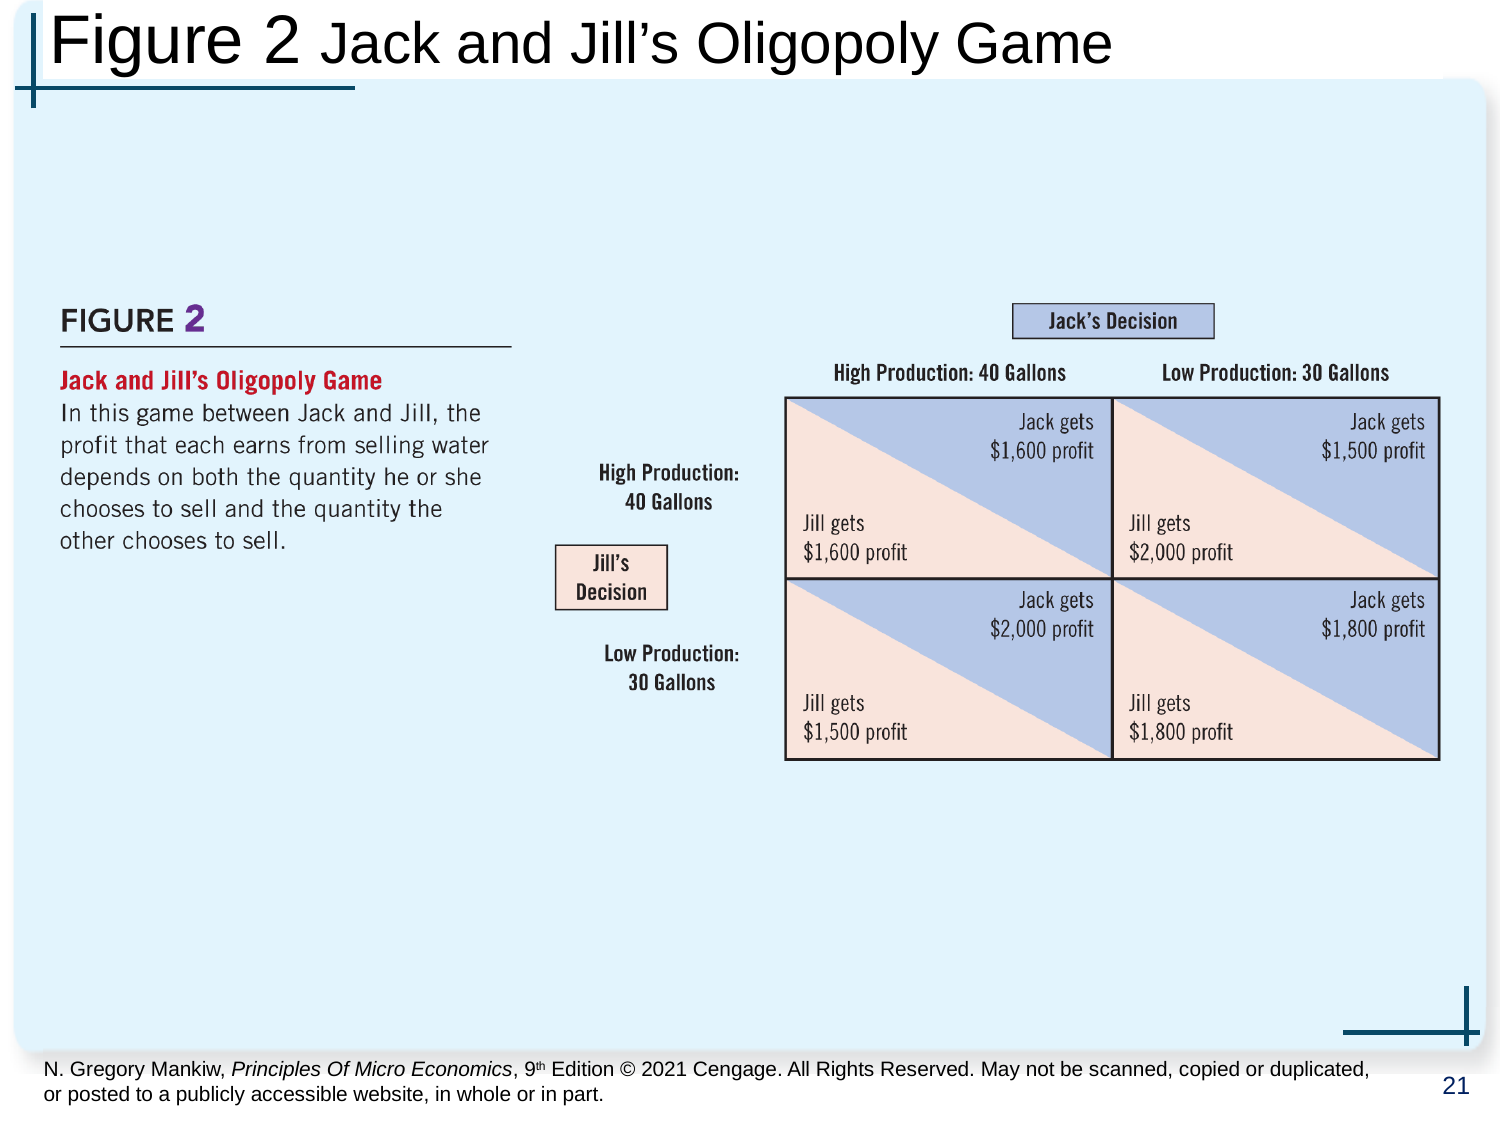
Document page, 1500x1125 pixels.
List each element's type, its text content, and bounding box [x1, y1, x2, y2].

picture [119, 1066, 125, 1074]
picture [819, 1063, 827, 1069]
picture [286, 1066, 292, 1074]
picture [594, 1066, 600, 1074]
picture [364, 1065, 369, 1074]
picture [182, 1066, 187, 1074]
picture [0, 0, 1500, 1074]
picture [46, 1064, 52, 1074]
picture [1028, 1066, 1033, 1074]
picture [722, 1066, 727, 1074]
picture [655, 1063, 661, 1074]
picture [1040, 1066, 1046, 1074]
picture [1204, 1066, 1210, 1074]
picture [235, 1063, 243, 1069]
picture [329, 1063, 340, 1074]
picture [438, 1066, 444, 1074]
picture [983, 1064, 987, 1074]
picture [1192, 1066, 1198, 1074]
picture [478, 1066, 484, 1074]
slide_number 21 [1412, 1060, 1500, 1125]
picture [884, 1063, 892, 1069]
picture [461, 1066, 467, 1074]
picture [153, 1064, 157, 1074]
picture [1124, 1066, 1129, 1074]
picture [931, 1066, 938, 1074]
picture [849, 1066, 854, 1074]
picture [449, 1066, 455, 1074]
picture [1295, 1066, 1301, 1074]
title Figure 2 Jack and Jill’s Oligopoly Game [34, 0, 1474, 73]
picture [1135, 1066, 1140, 1074]
picture [396, 1066, 402, 1074]
picture [259, 1066, 265, 1074]
picture [1063, 1066, 1069, 1074]
picture [1248, 1066, 1254, 1074]
picture [605, 1066, 610, 1074]
picture [130, 1066, 137, 1074]
